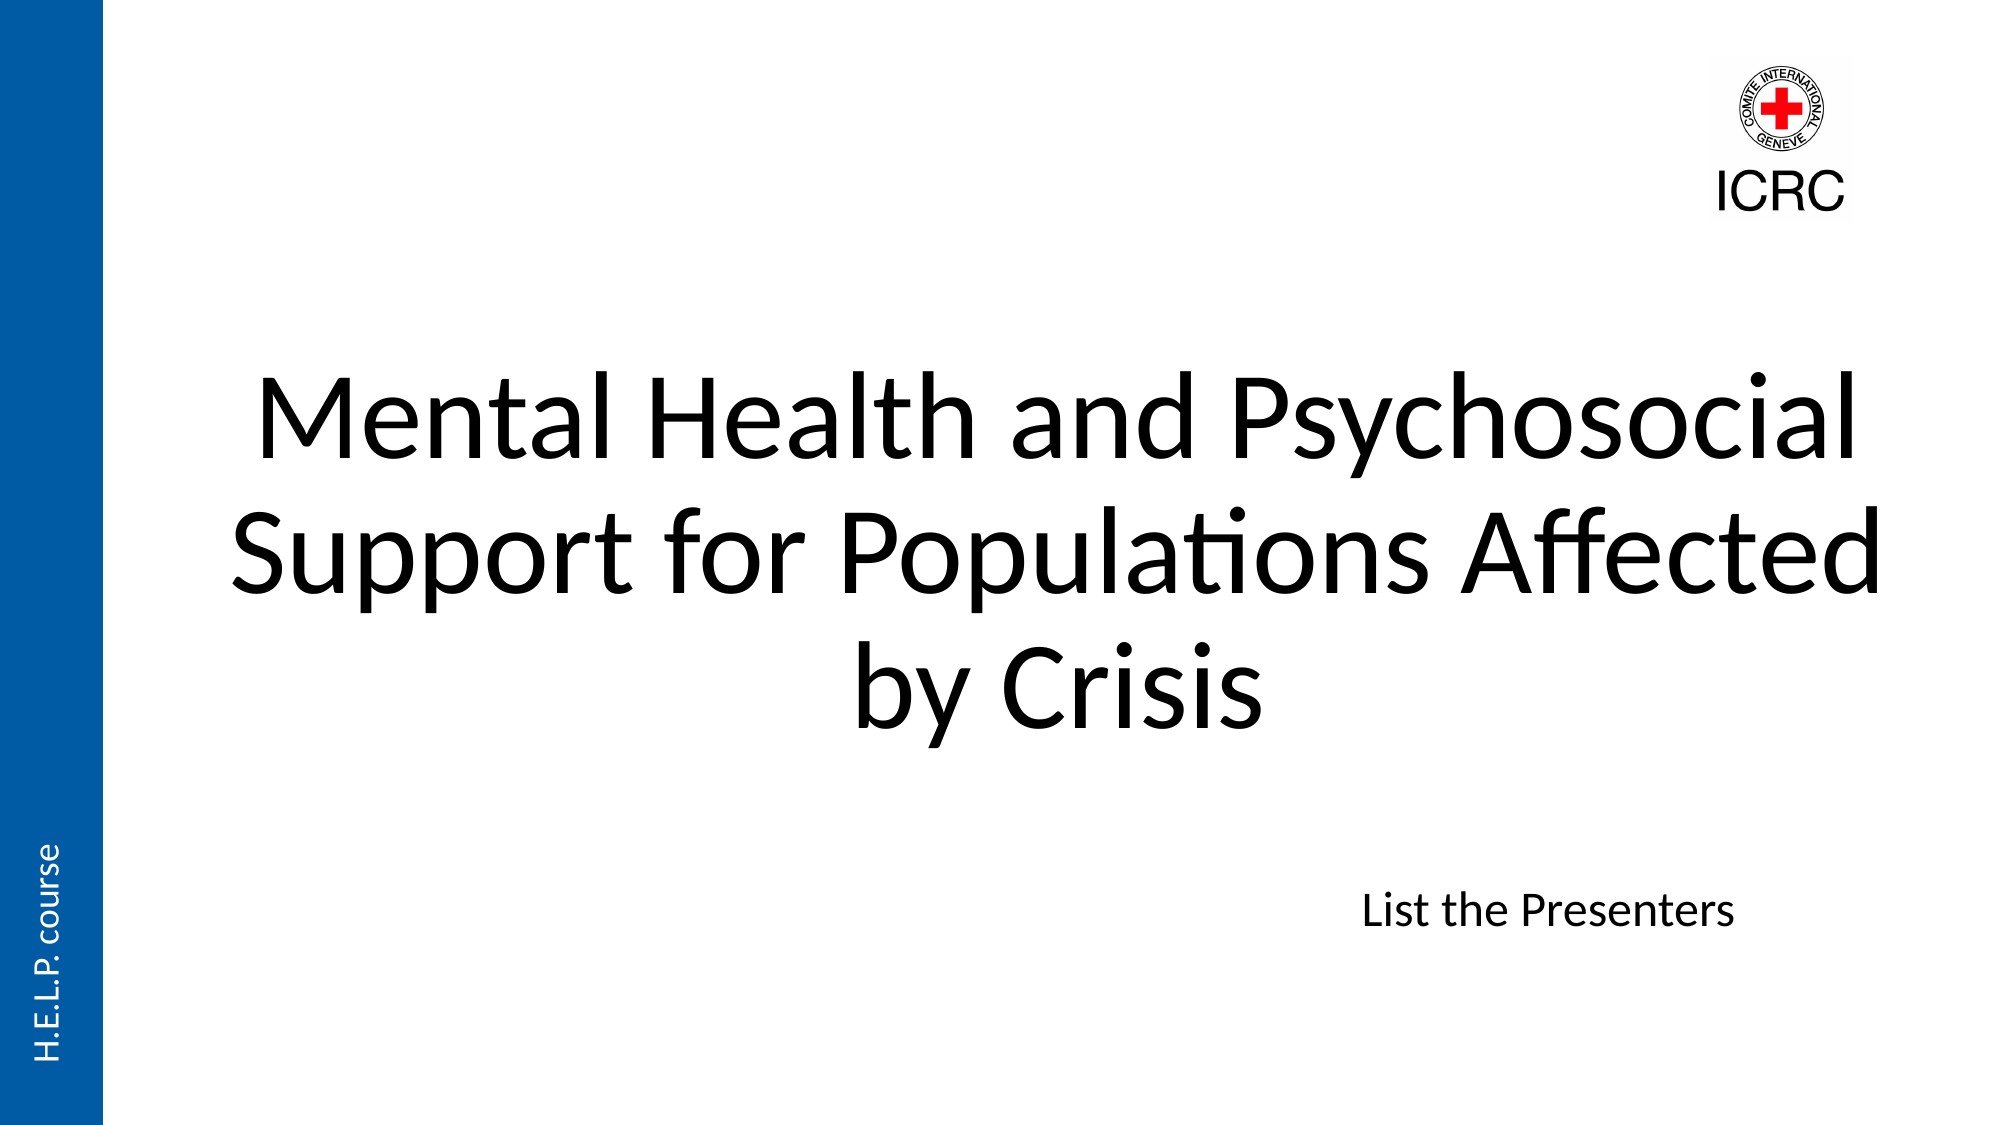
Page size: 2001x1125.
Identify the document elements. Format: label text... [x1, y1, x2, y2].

text_box H.E.L.P. course [13, 841, 90, 1079]
picture [1709, 56, 1854, 221]
text_box List the Presenters [1346, 869, 1751, 989]
text_box [0, 0, 104, 1125]
title Mental Health and Psychosocial Support for Populations Affected by Crisis [148, 249, 1970, 764]
